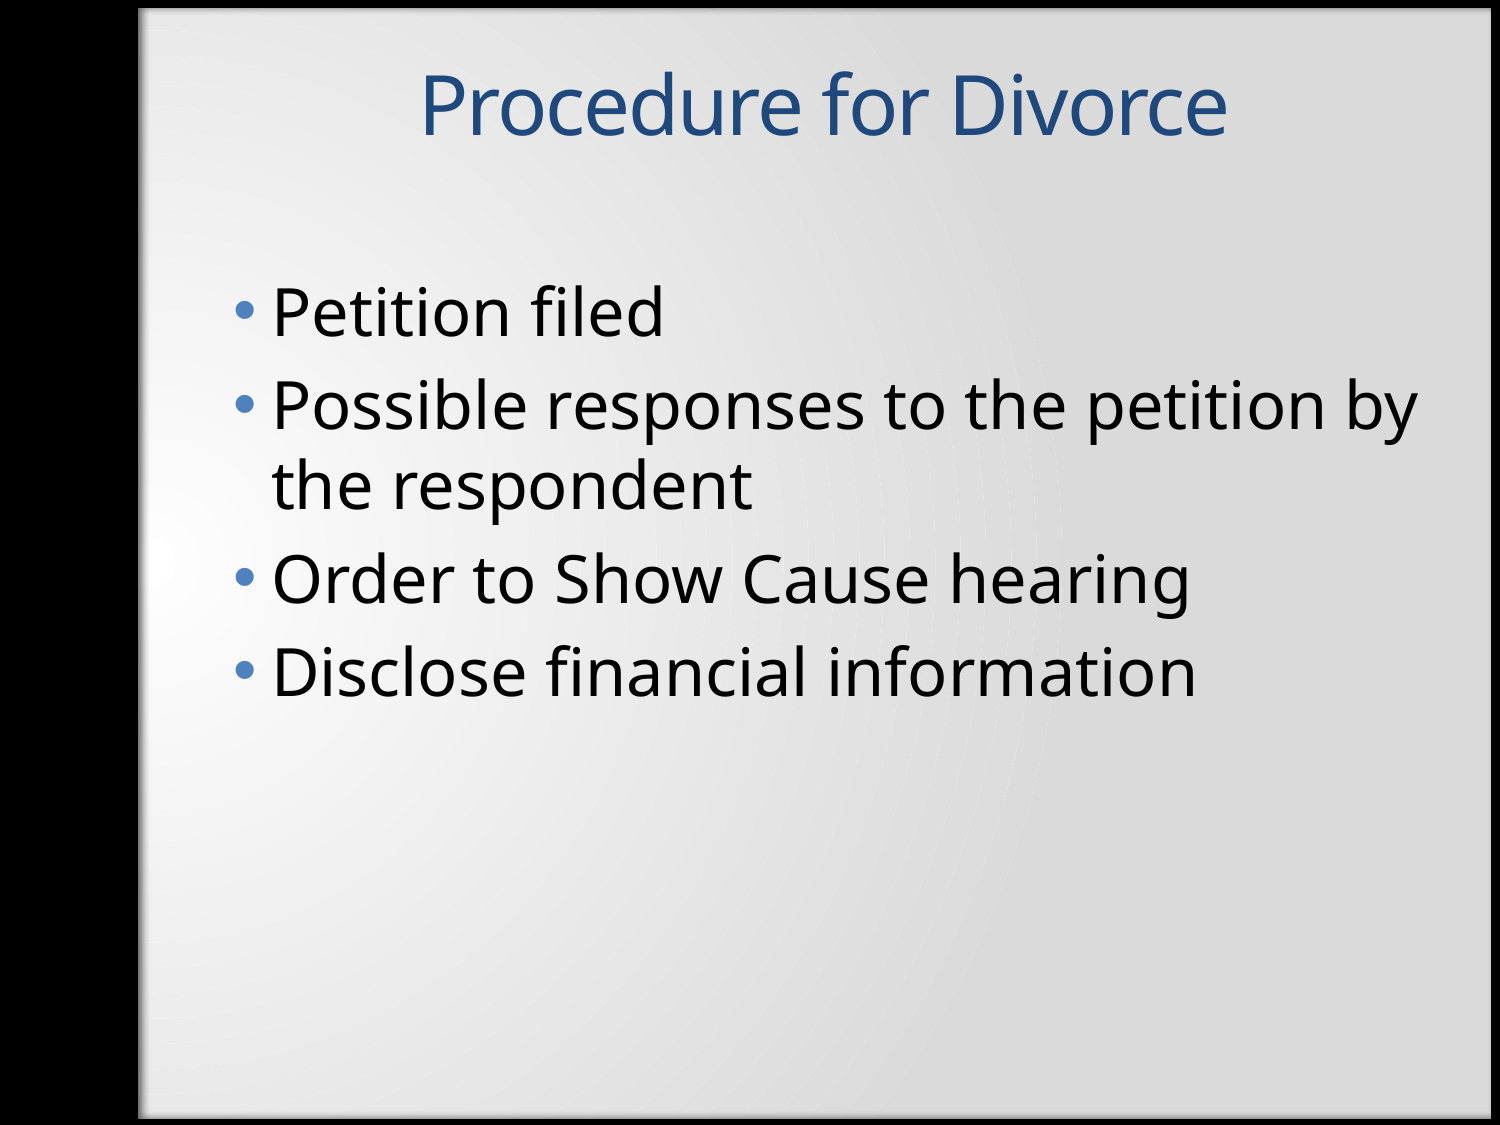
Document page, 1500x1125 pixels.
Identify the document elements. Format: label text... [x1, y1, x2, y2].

text_box Procedure for Divorce [224, 45, 1425, 233]
text_box Petition filed Possible responses to the petition by the respondent Order to Show Cause hearing Disclose financial information [199, 262, 1472, 1048]
